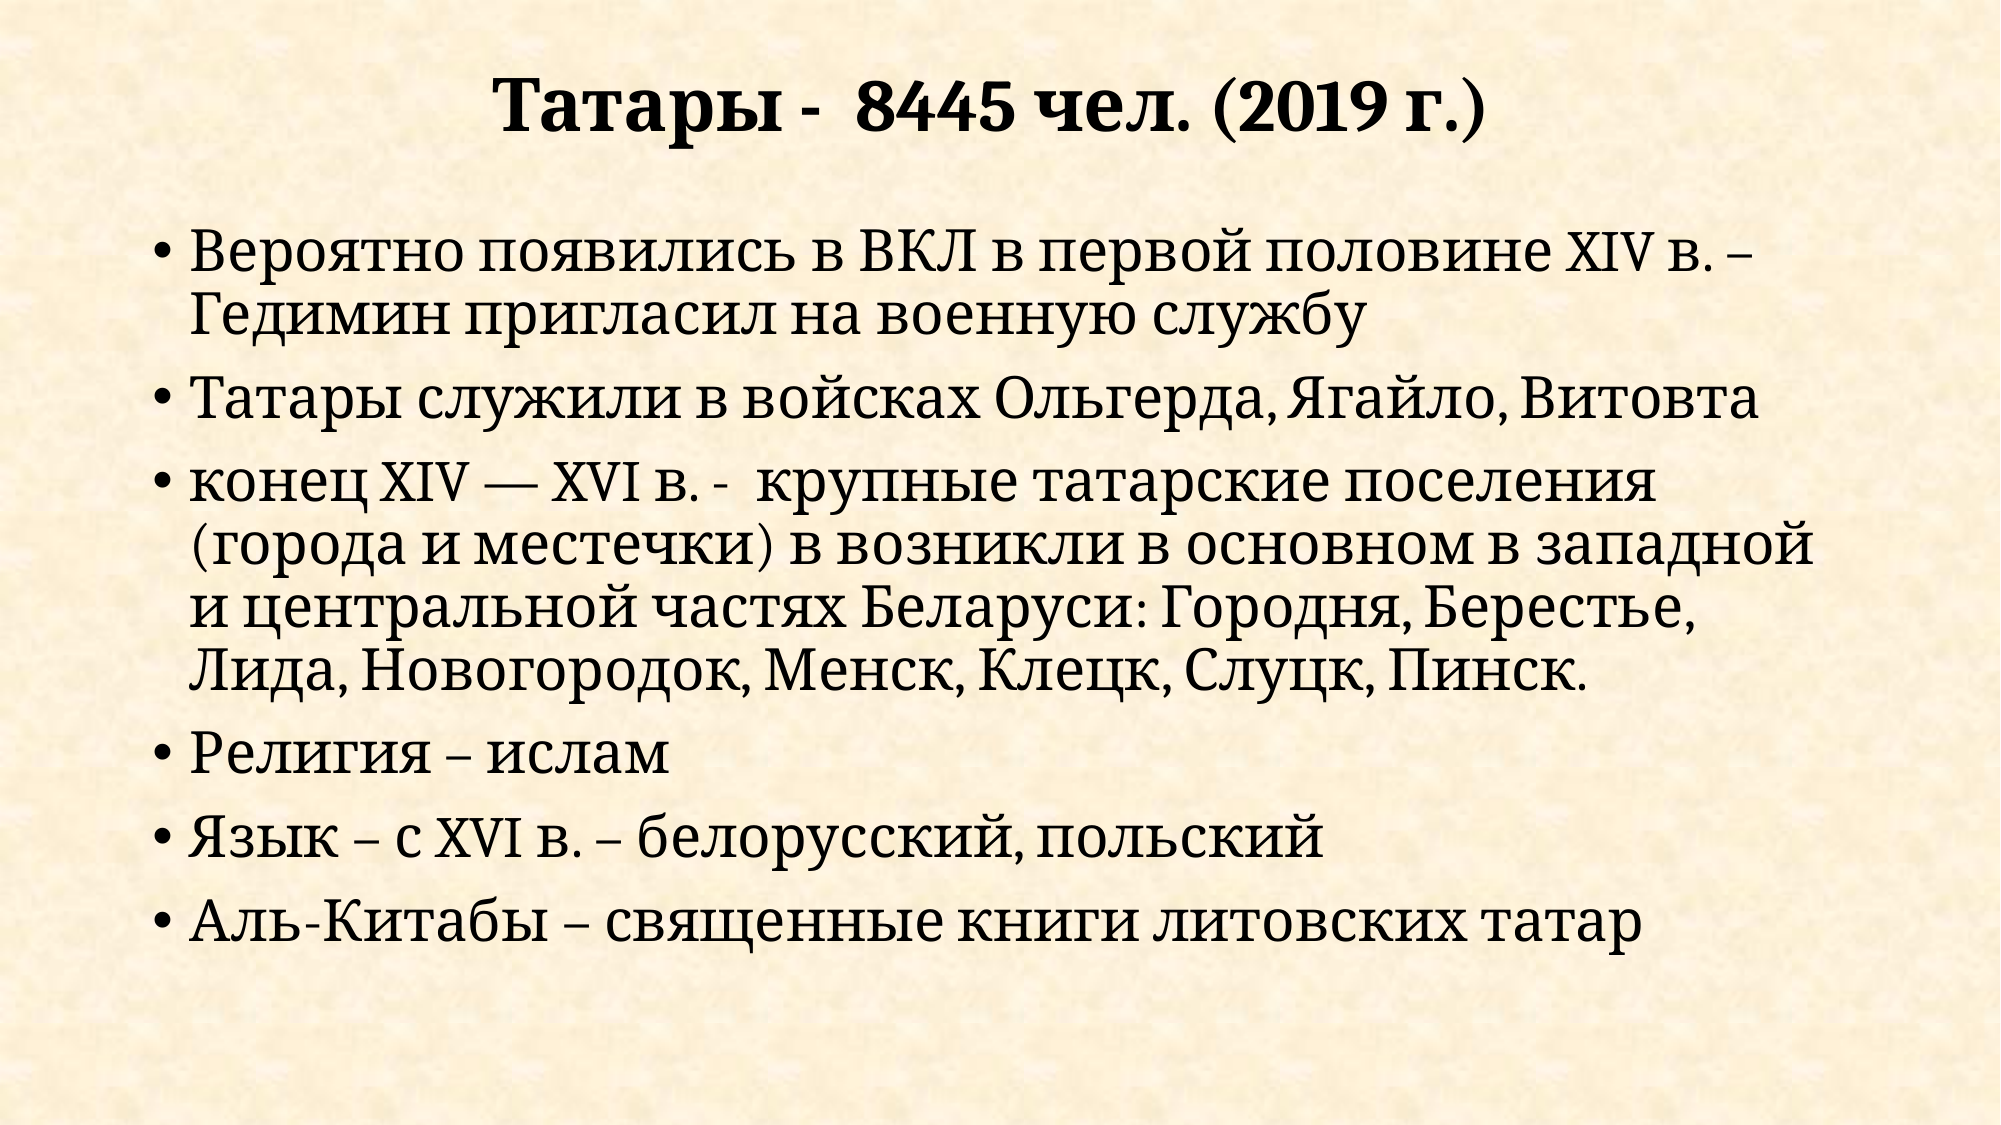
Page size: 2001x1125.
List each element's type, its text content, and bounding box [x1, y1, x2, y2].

picture [0, 0, 2001, 1125]
list Вероятно появились в ВКЛ в первой половине XIV в. – Гедимин пригласил на военную службу Татары служили в войсках Ольгерда, Ягайло, Витовта конец XIV — XVI в. - крупные татарские поселения (города и местечки) в возникли в основном в западной и центральной частях Беларуси: Городня, Берестье, Лида, Новогородок, Менск, Клецк, Слуцк, Пинск. Религия – ислам Язык – с XVI в. – белорусский, польский Аль-Китабы – священные книги литовских татар [137, 213, 1863, 1014]
title Татары - 8445 чел. (2019 г.) [137, 59, 1863, 156]
